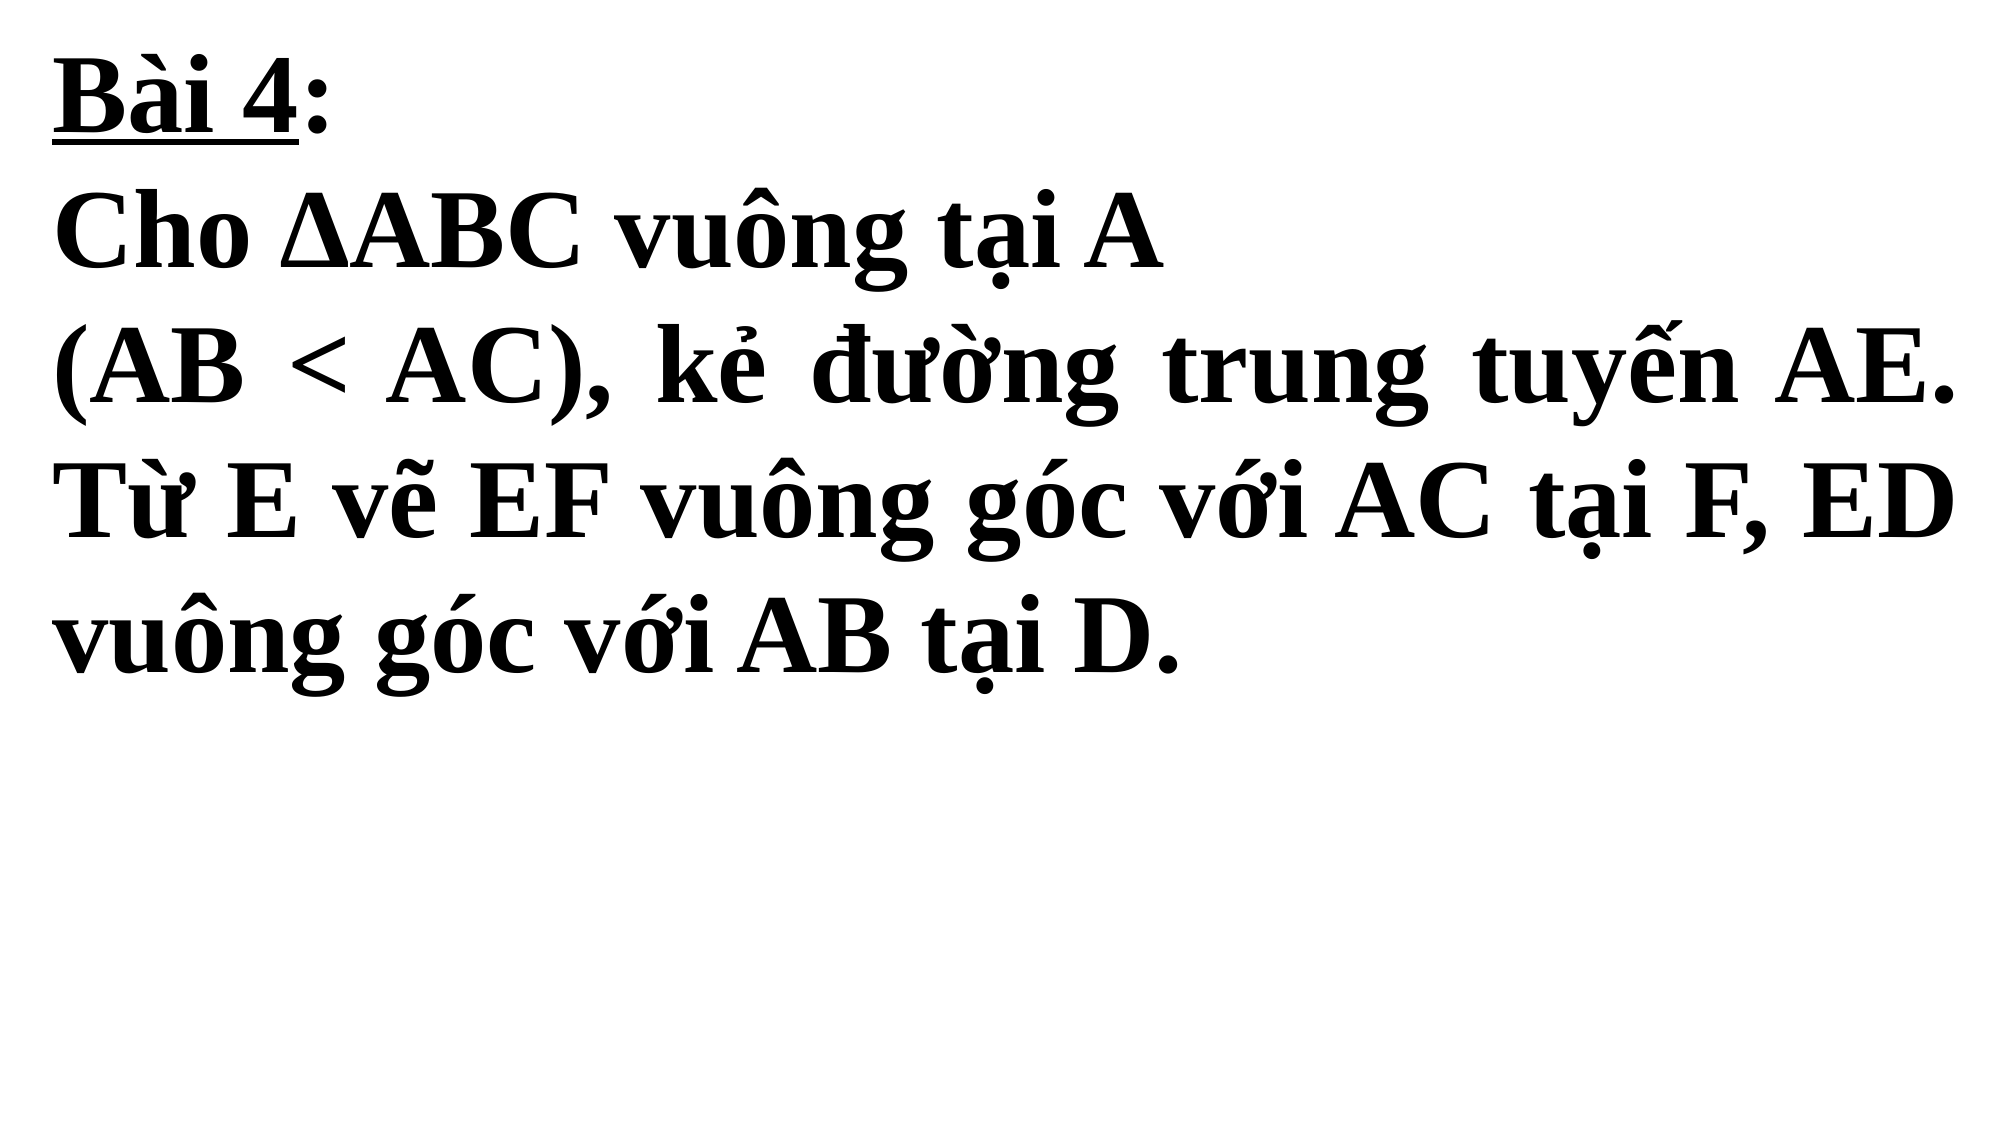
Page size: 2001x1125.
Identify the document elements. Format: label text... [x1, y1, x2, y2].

text_box Bài 4: Cho ∆ABC vuông tại A (AB < AC), kẻ đường trung tuyến AE. Từ E vẽ EF vuông góc với AC tại F, ED vuông góc với AB tại D. [37, 12, 1975, 703]
